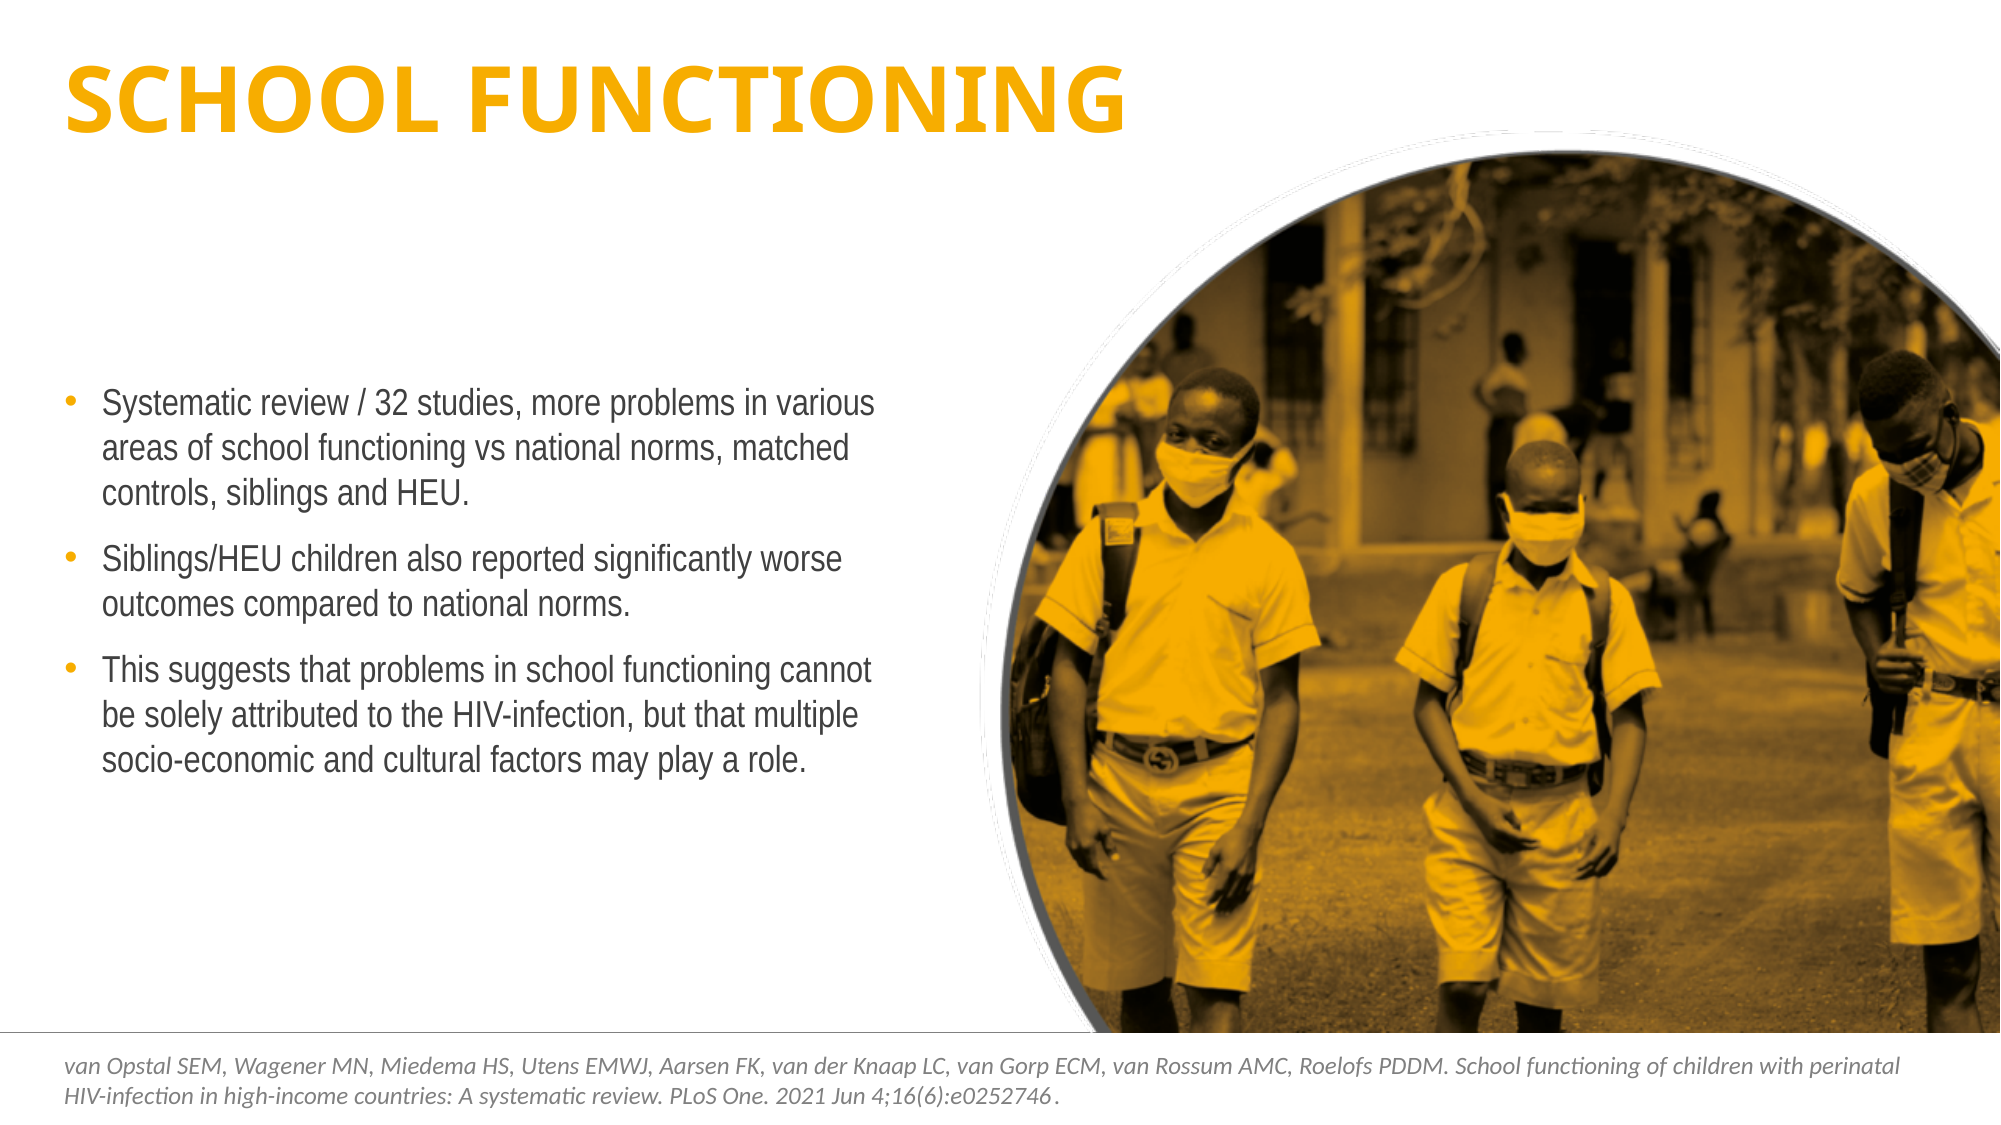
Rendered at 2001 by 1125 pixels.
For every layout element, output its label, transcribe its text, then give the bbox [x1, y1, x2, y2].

title SCHOOL FUNCTIONING [49, 0, 1775, 212]
picture [971, 129, 2000, 1033]
list Systematic review / 32 studies, more problems in various areas of school functioning vs national norms, matched controls, siblings and HEU. Siblings/HEU children also reported significantly worse outcomes compared to national norms. This suggests that problems in school functioning cannot be solely attributed to the HIV-infection, but that multiple socio-economic and cultural factors may play a role. [49, 370, 924, 1024]
text_box van Opstal SEM, Wagener MN, Miedema HS, Utens EMWJ, Aarsen FK, van der Knaap LC, van Gorp ECM, van Rossum AMC, Roelofs PDDM. School functioning of children with perinatal HIV-infection in high-income countries: A systematic review. PLoS One. 2021 Jun 4;16(6):e0252746. [49, 1042, 1957, 1117]
